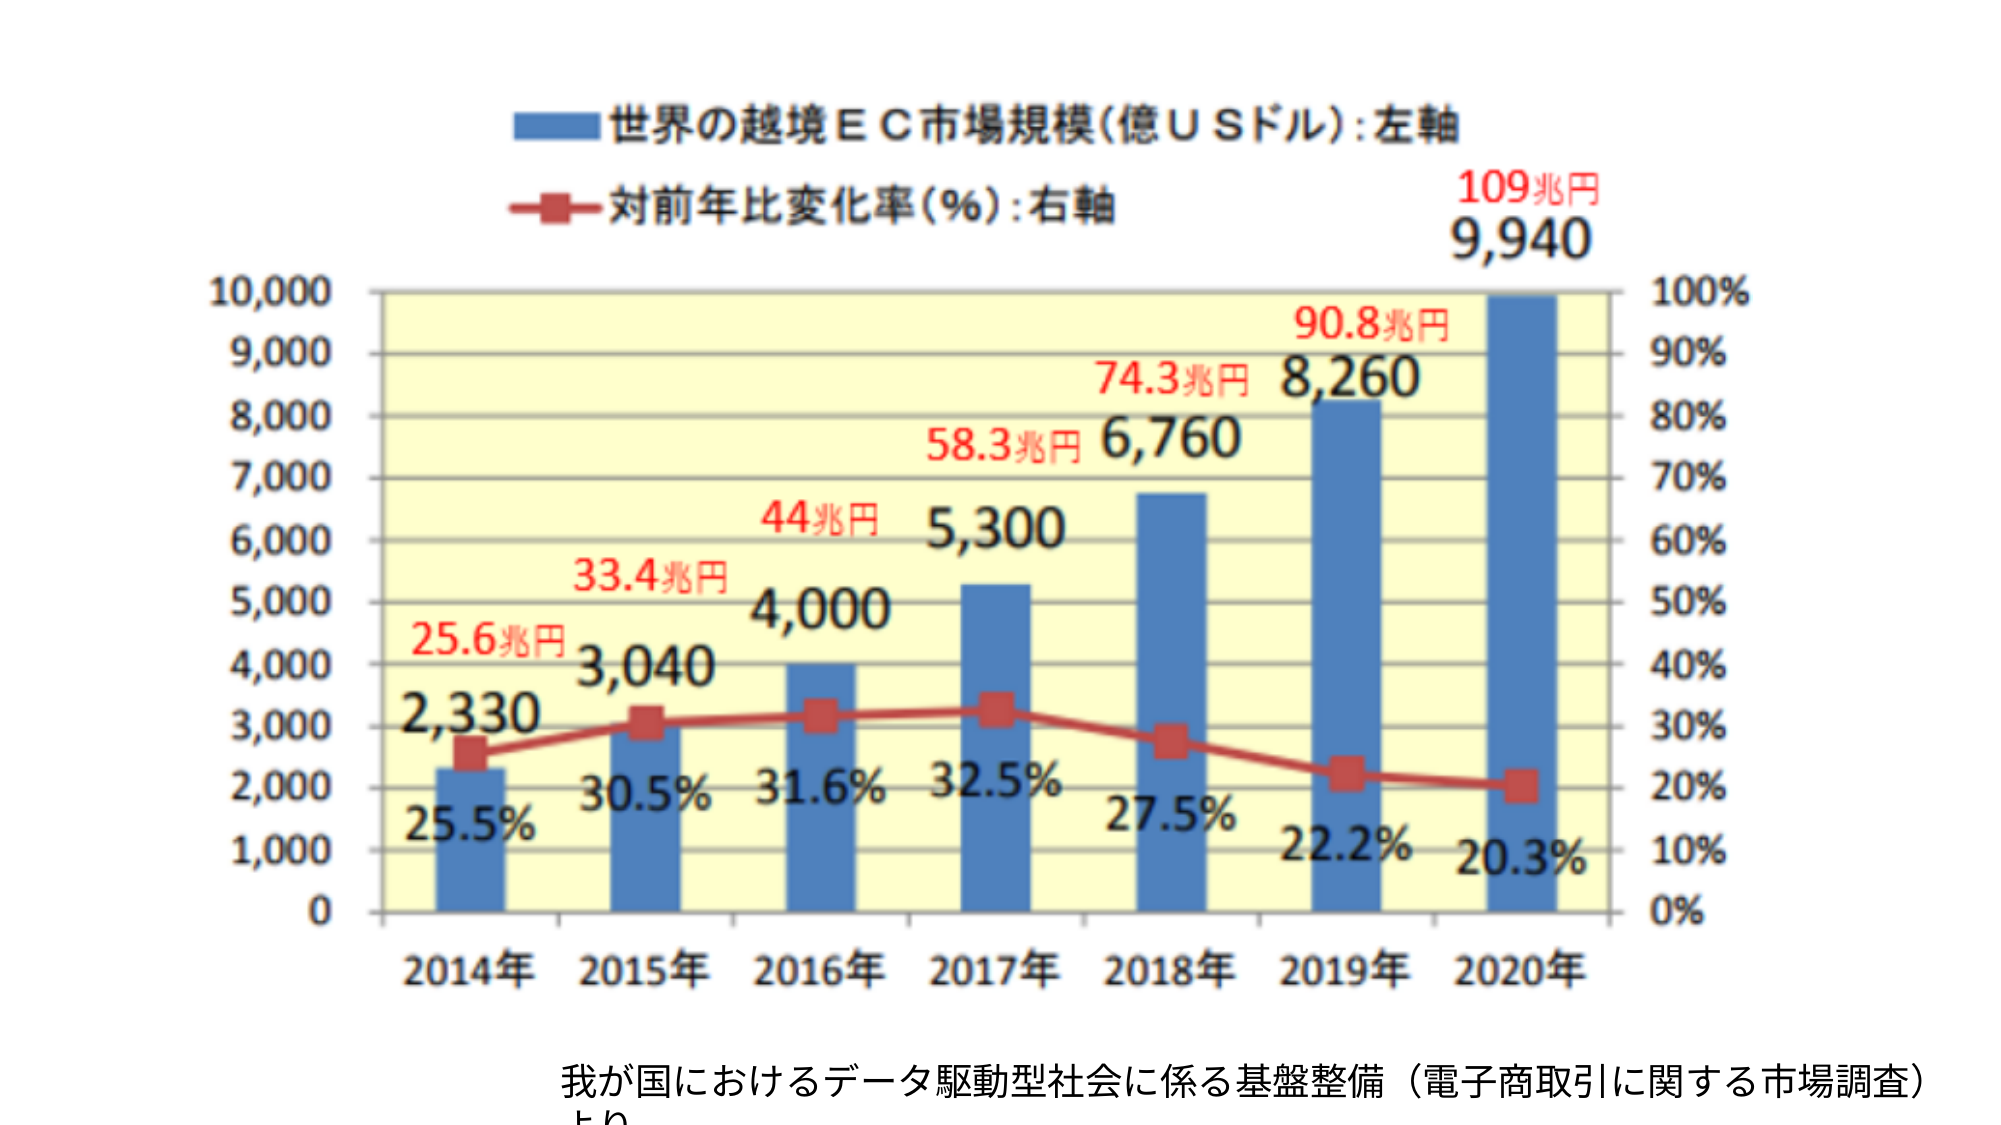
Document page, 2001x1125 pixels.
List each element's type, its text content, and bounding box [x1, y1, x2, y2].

text_box 我が国におけるデータ駆動型社会に係る基盤整備（電子商取引に関する市場調査）より [545, 1051, 1983, 1125]
picture [198, 73, 1753, 1010]
